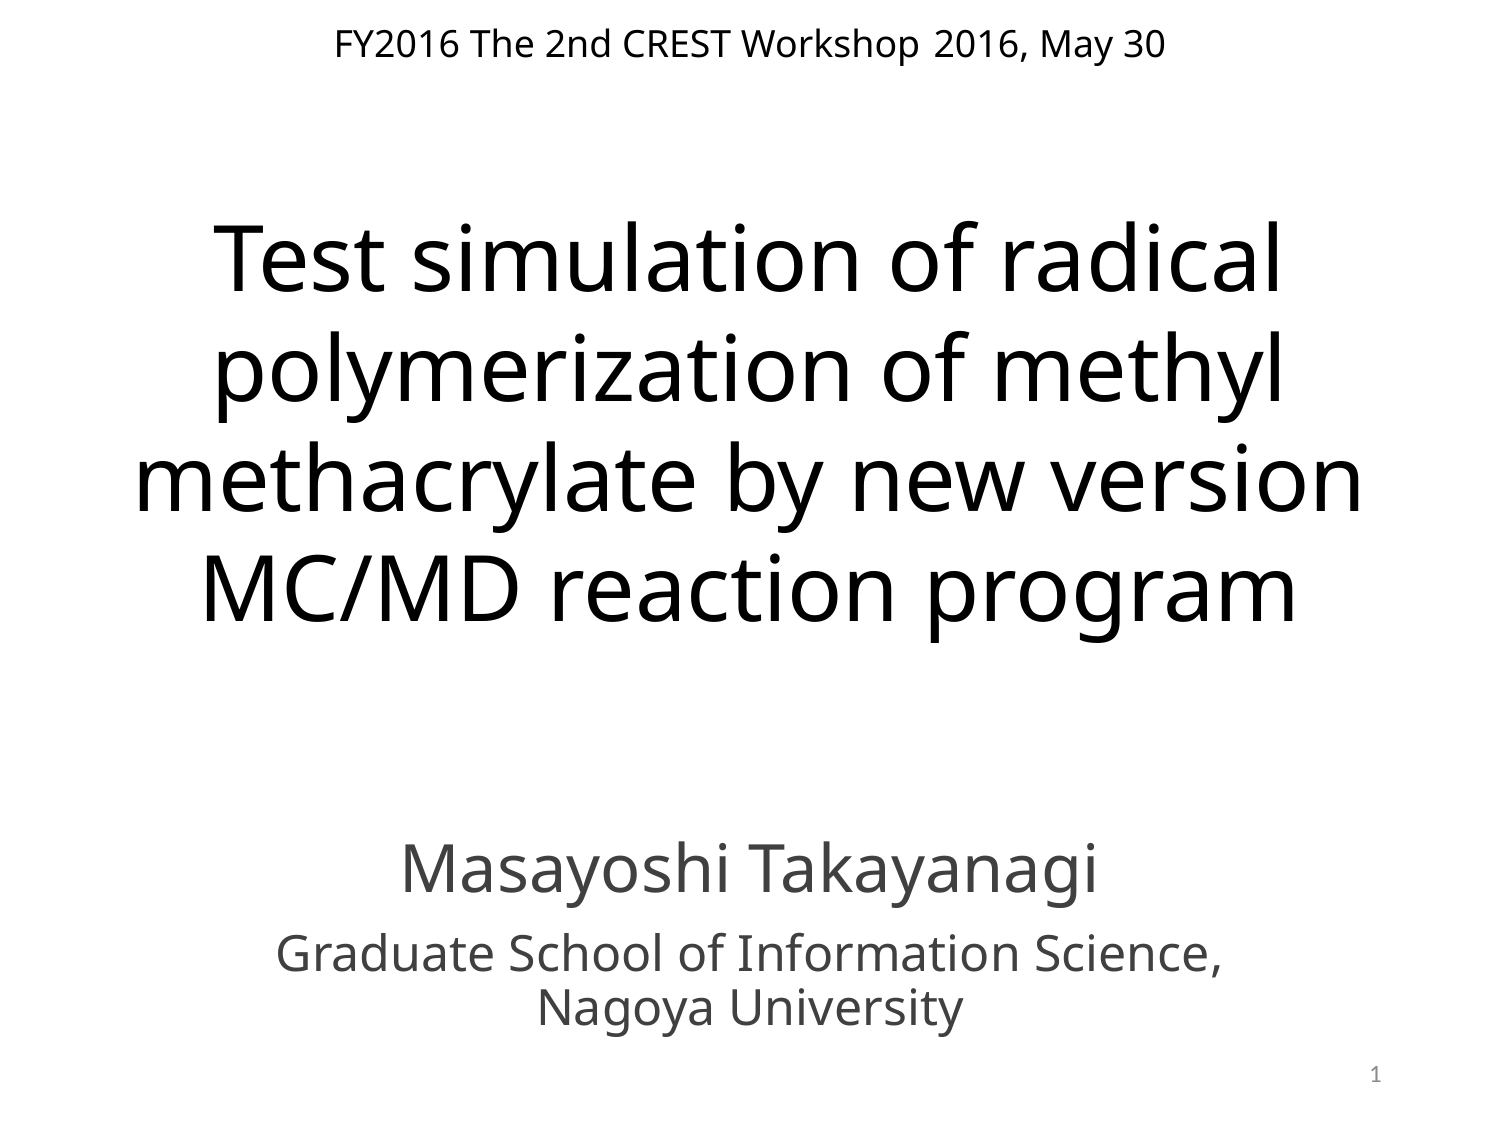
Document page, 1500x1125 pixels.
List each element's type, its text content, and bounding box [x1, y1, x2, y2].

text_box FY2016 The 2nd CREST Workshop 2016, May 30 [27, 13, 1473, 73]
slide_number 1 [1059, 1042, 1397, 1103]
text_box Test simulation of radical polymerization of methyl methacrylate by new version MC/MD reaction program [69, 192, 1431, 648]
subtitle Masayoshi Takayanagi Graduate School of Information Science, Nagoya University [187, 827, 1313, 1086]
